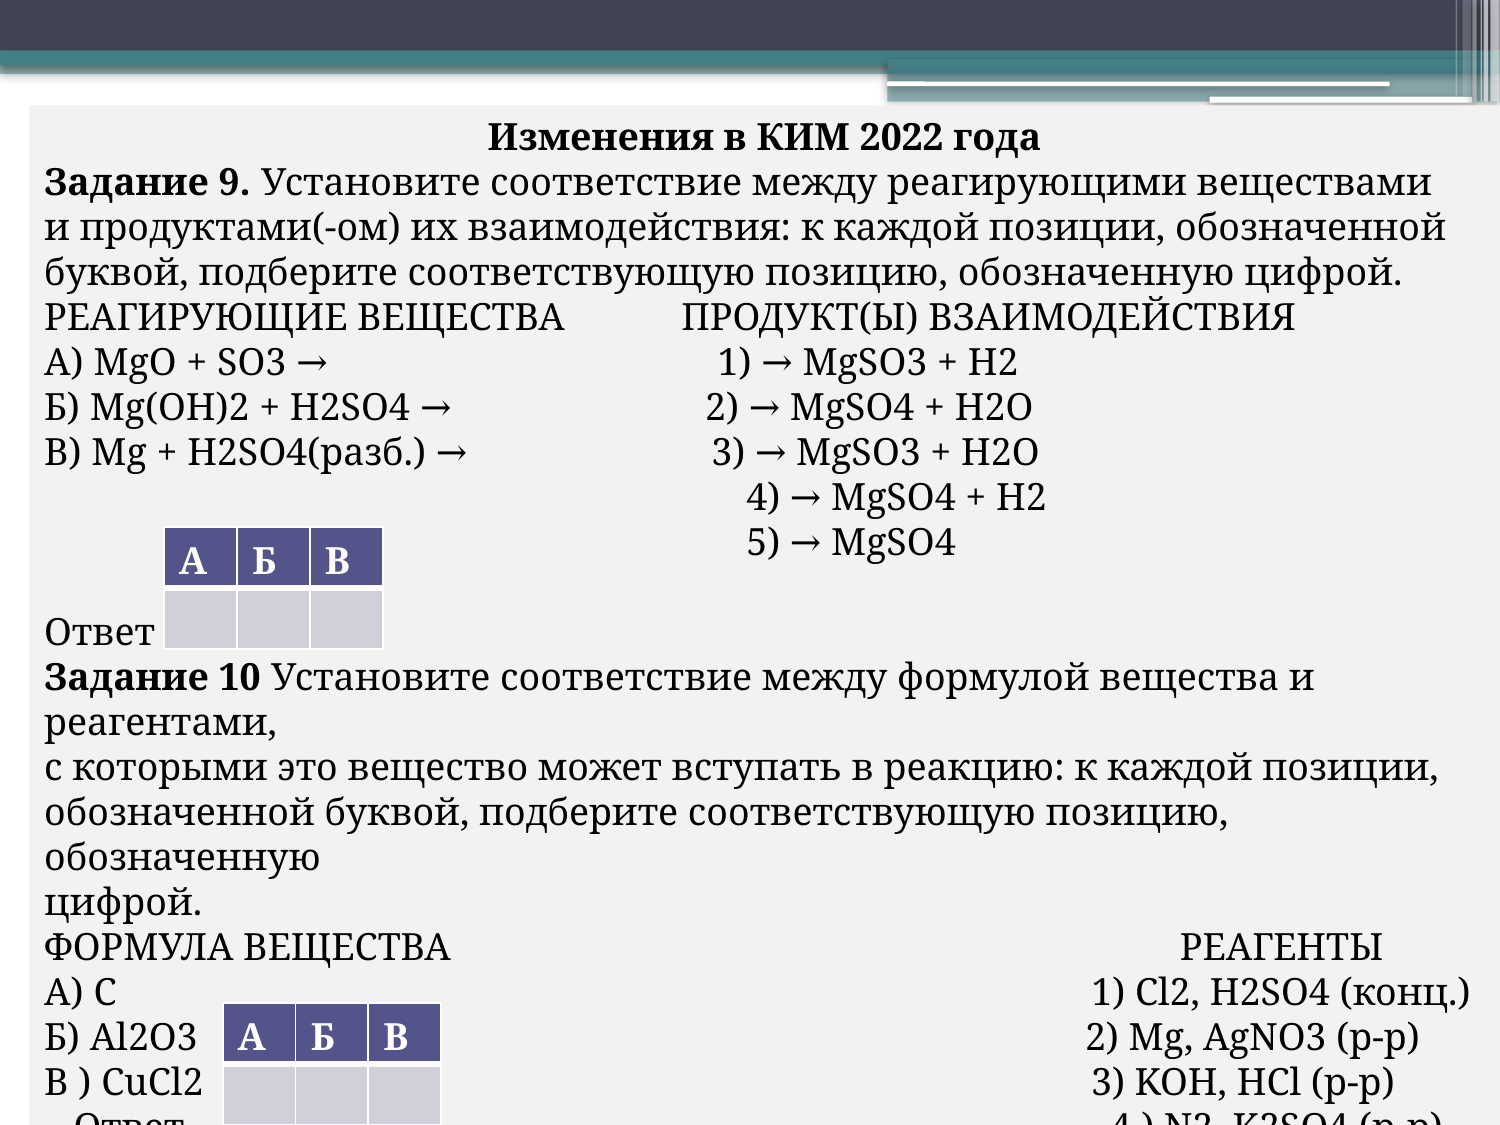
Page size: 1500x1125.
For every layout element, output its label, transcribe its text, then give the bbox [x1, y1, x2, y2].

table_cell [369, 1067, 440, 1124]
table_cell [224, 1067, 295, 1124]
table_cell [311, 591, 382, 648]
table_cell [238, 591, 309, 648]
text_box Изменения в КИМ 2022 года Задание 9. Установите соответствие между реагирующими веществами и продуктами(-ом) их взаимодействия: к каждой позиции, обозначенной буквой, подберите соответствующую позицию, обозначенную цифрой. РЕАГИРУЮЩИЕ ВЕЩЕСТВА ПРОДУКТ(Ы) ВЗАИМОДЕЙСТВИЯ А) MgO + SO3 → 1) → MgSО3 + H2 Б) Mg(OH)2 + H2SO4 → 2) → MgSO4 + H2O В) Mg + H2SO4(разб.) → 3) → MgSO3 + H2O 4) → MgSO4 + H2 5) → MgSO4 Ответ Задание 10 Установите соответствие между формулой вещества и реагентами, с которыми это вещество может вступать в реакцию: к каждой позиции, обозначенной буквой, подберите соответствующую позицию, обозначенную цифрой. ФОРМУЛА ВЕЩЕСТВА РЕАГЕНТЫ А) C 1) Cl2, H2SO4 (конц.) Б) Al2O3 2) Mg, AgNO3 (р-р) В ) CuCl2 3) KOH, HCl (р-р) Ответ 4 ) N2, K2SO4 (р-р) [29, 105, 1500, 1125]
table_header В [311, 528, 382, 585]
table_header А [224, 1004, 295, 1061]
table_cell [296, 1067, 367, 1124]
table_header А [165, 528, 236, 585]
table_cell [165, 591, 236, 648]
table_header В [369, 1004, 440, 1061]
table_header Б [296, 1004, 367, 1061]
table_header Б [238, 528, 309, 585]
